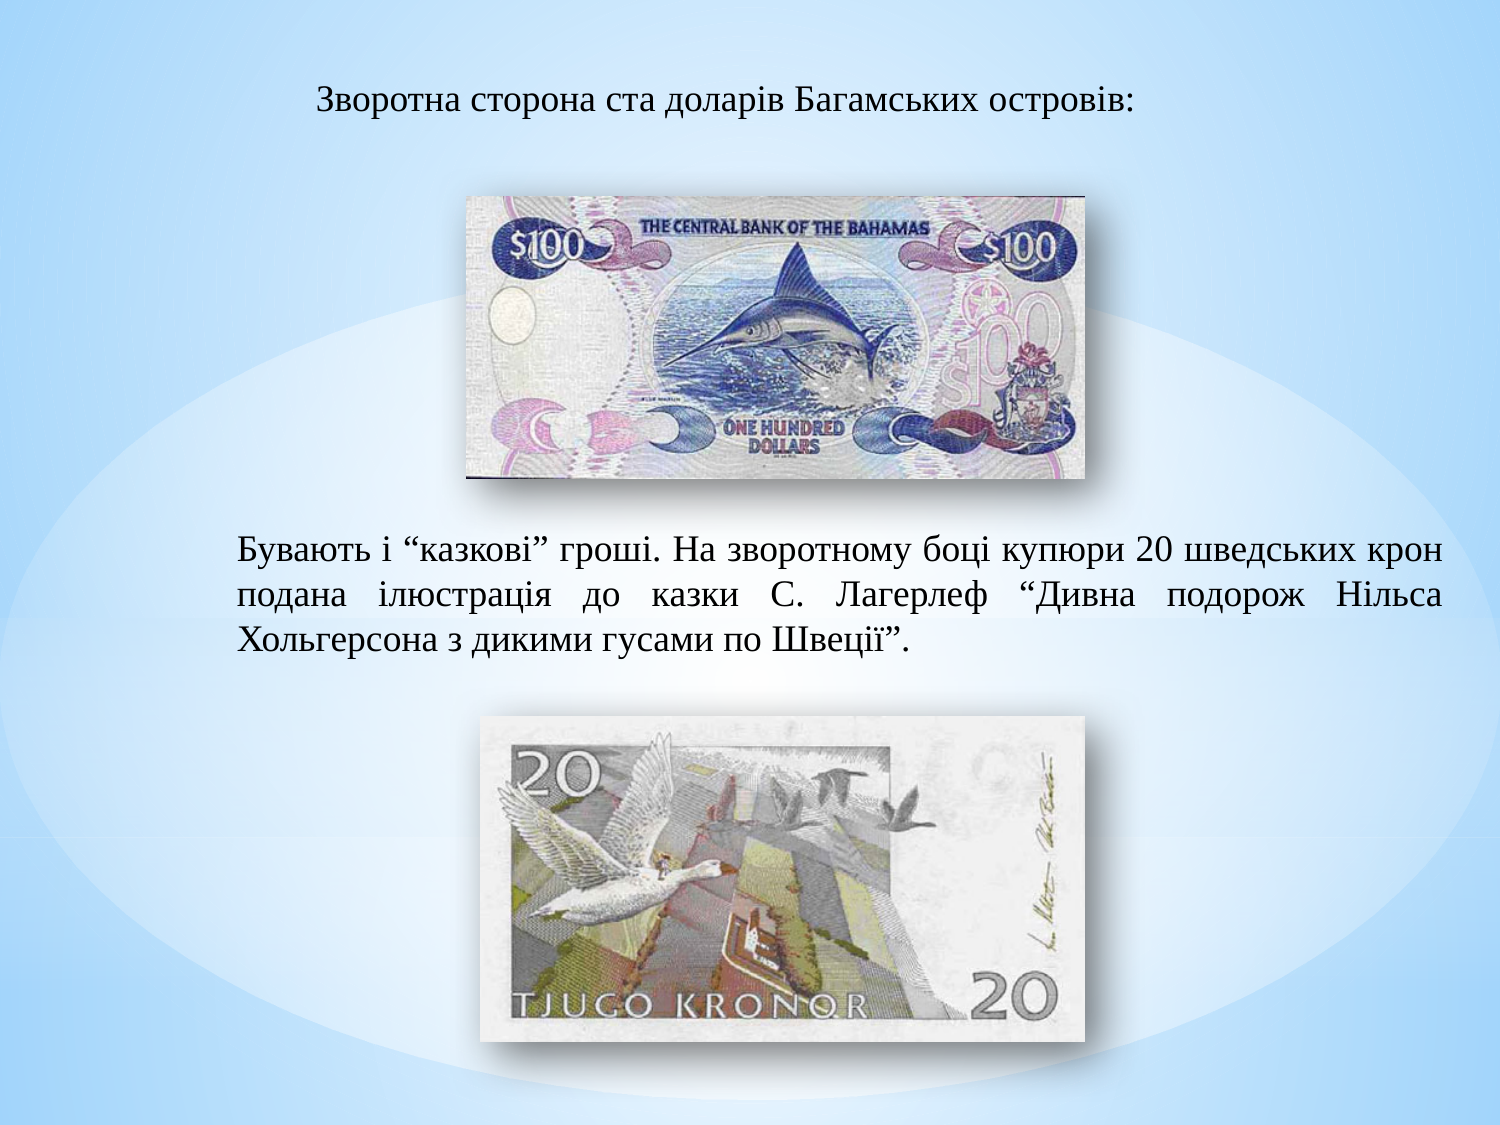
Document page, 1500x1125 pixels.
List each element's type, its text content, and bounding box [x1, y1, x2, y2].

picture [466, 196, 1086, 479]
text_box Бувають і “казкові” гроші. На зворотному боці купюри 20 шведських крон подана ілюстрація до казки С. Лагерлеф “Дивна подорож Нільса Хольгерсона з дикими гусами по Швеції”. [222, 516, 1459, 667]
picture [480, 715, 1086, 1042]
text_box Зворотна сторона ста доларів Багамських островів: [301, 66, 1267, 127]
